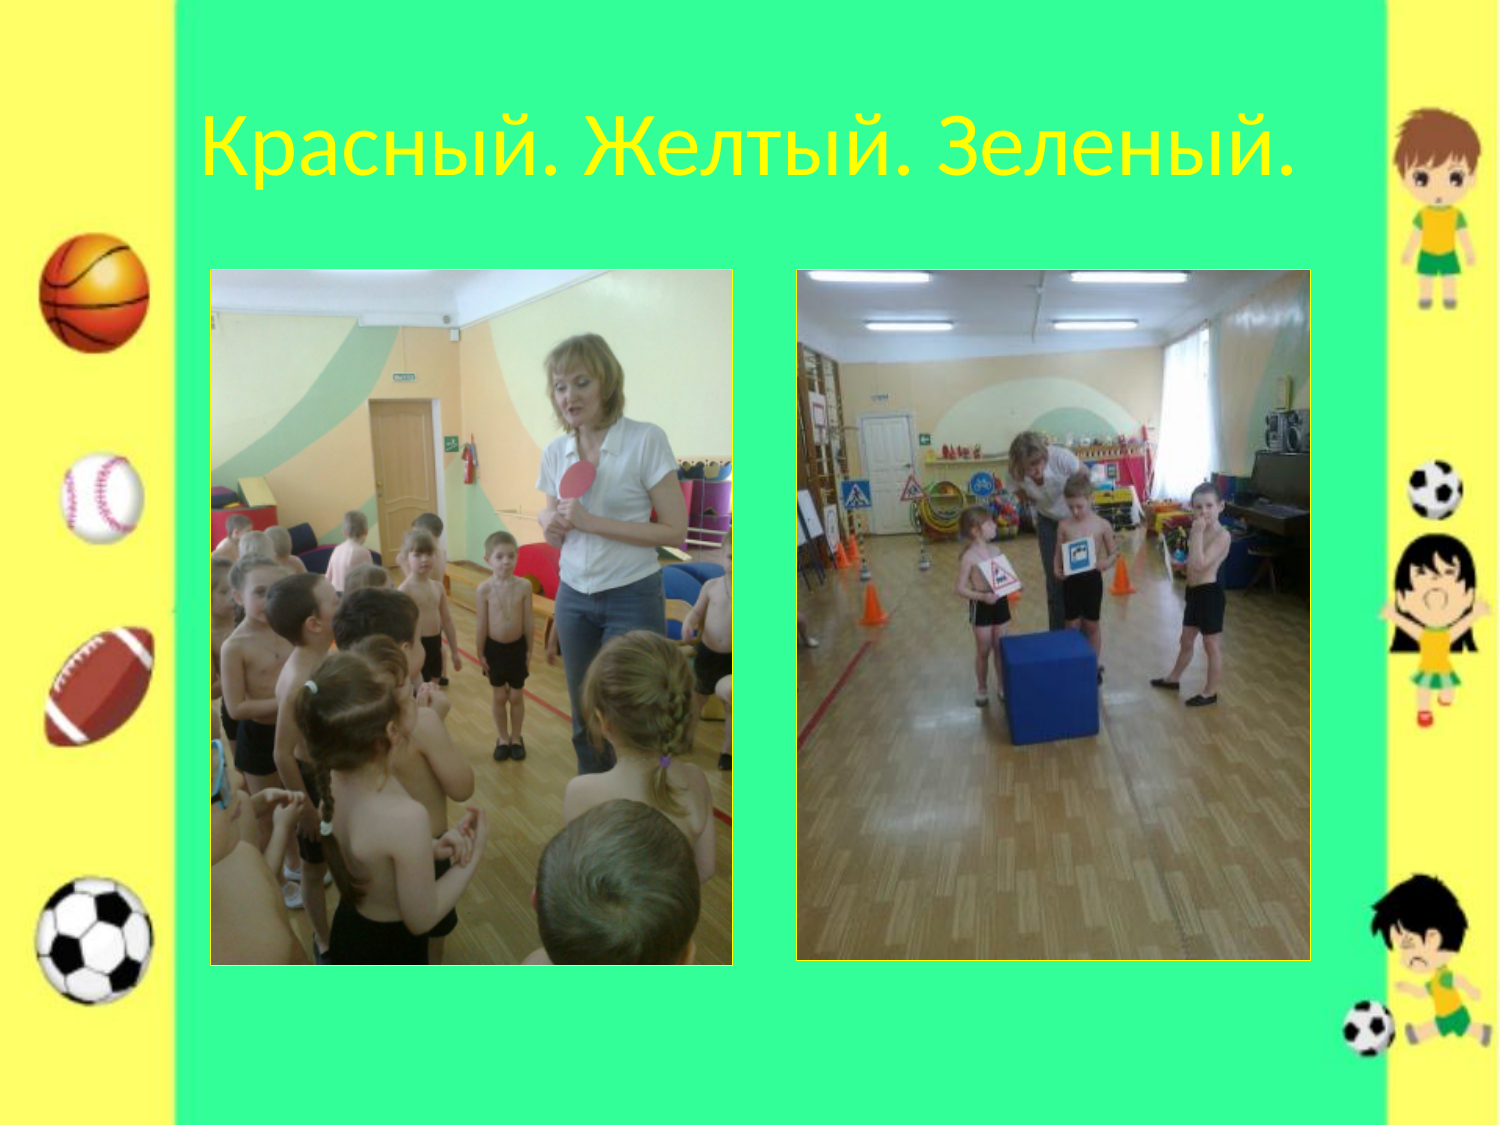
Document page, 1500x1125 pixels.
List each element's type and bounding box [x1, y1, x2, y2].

picture [0, 0, 1500, 1125]
list [210, 269, 734, 966]
